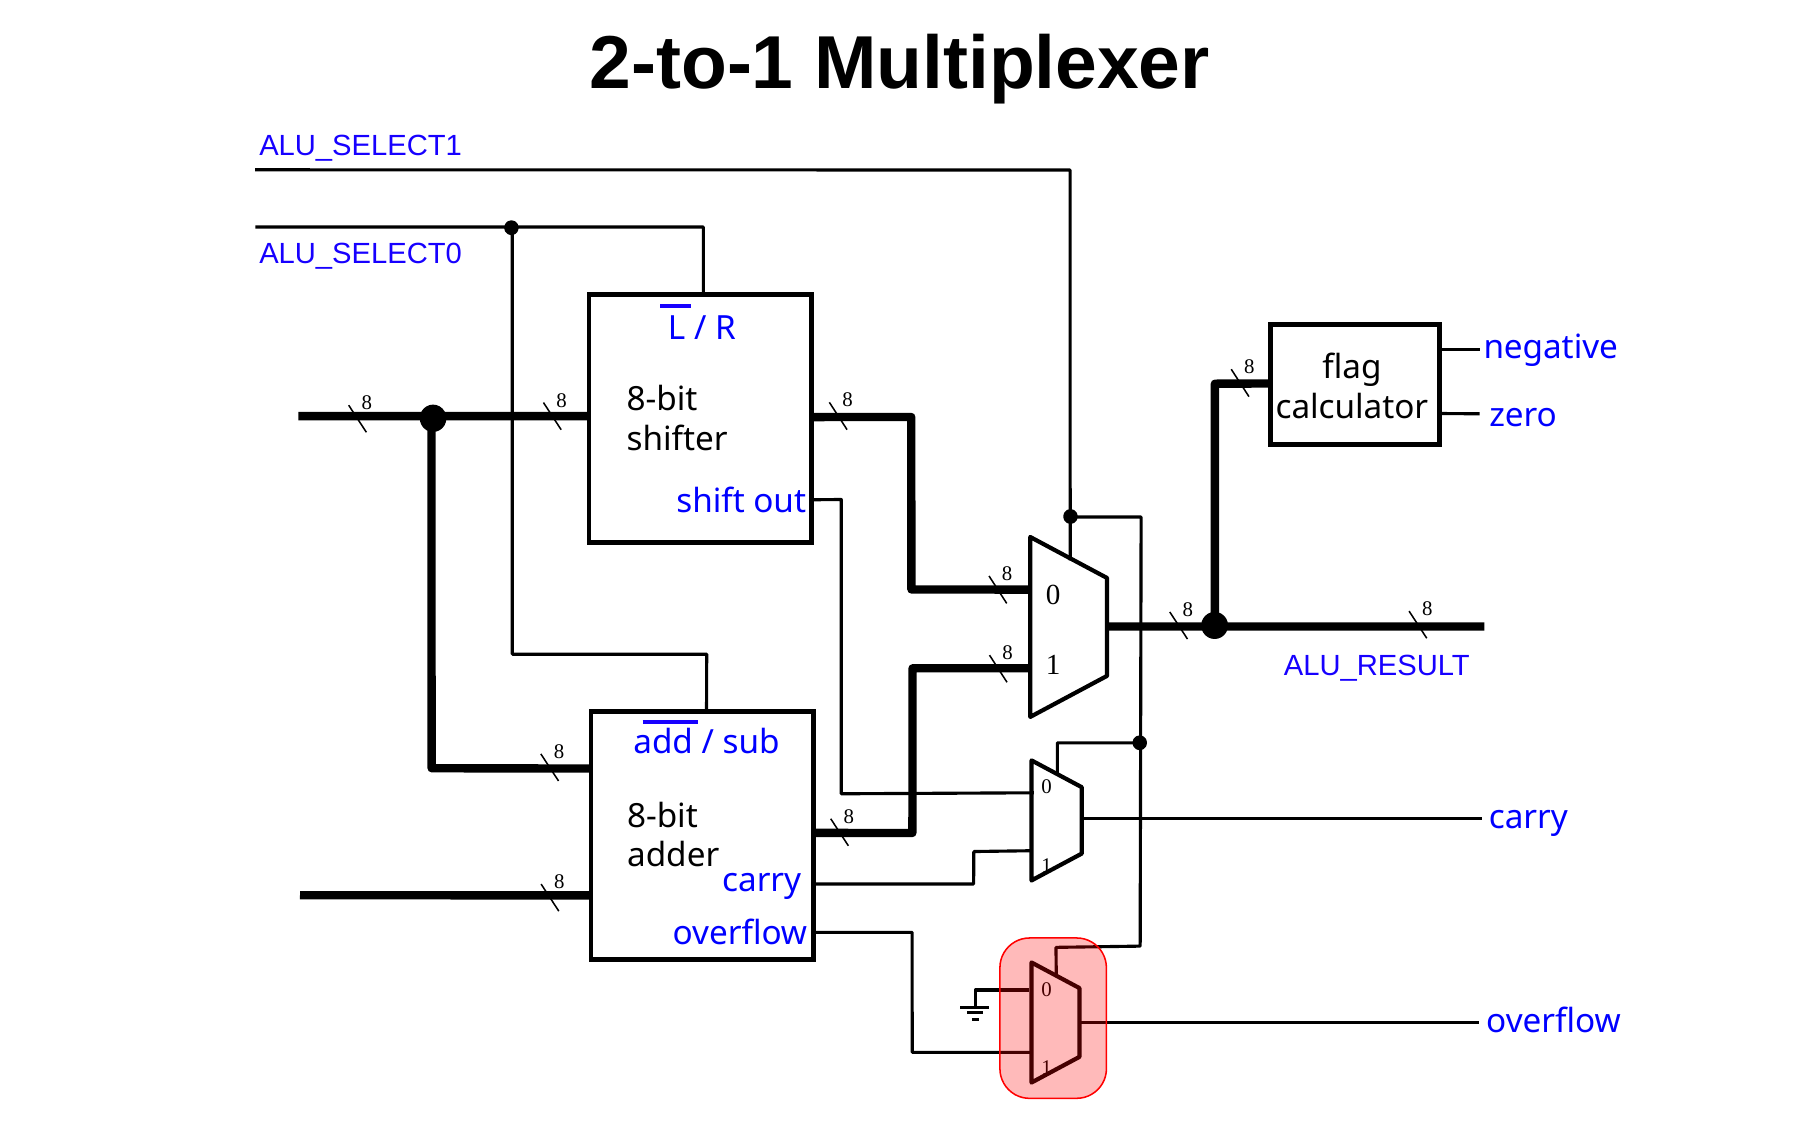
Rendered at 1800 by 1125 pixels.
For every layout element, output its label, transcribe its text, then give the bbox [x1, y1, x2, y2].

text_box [243, 118, 1624, 1083]
title 2-to-1 Multiplexer [150, 0, 1650, 112]
text_box [1005, 1089, 1102, 1101]
